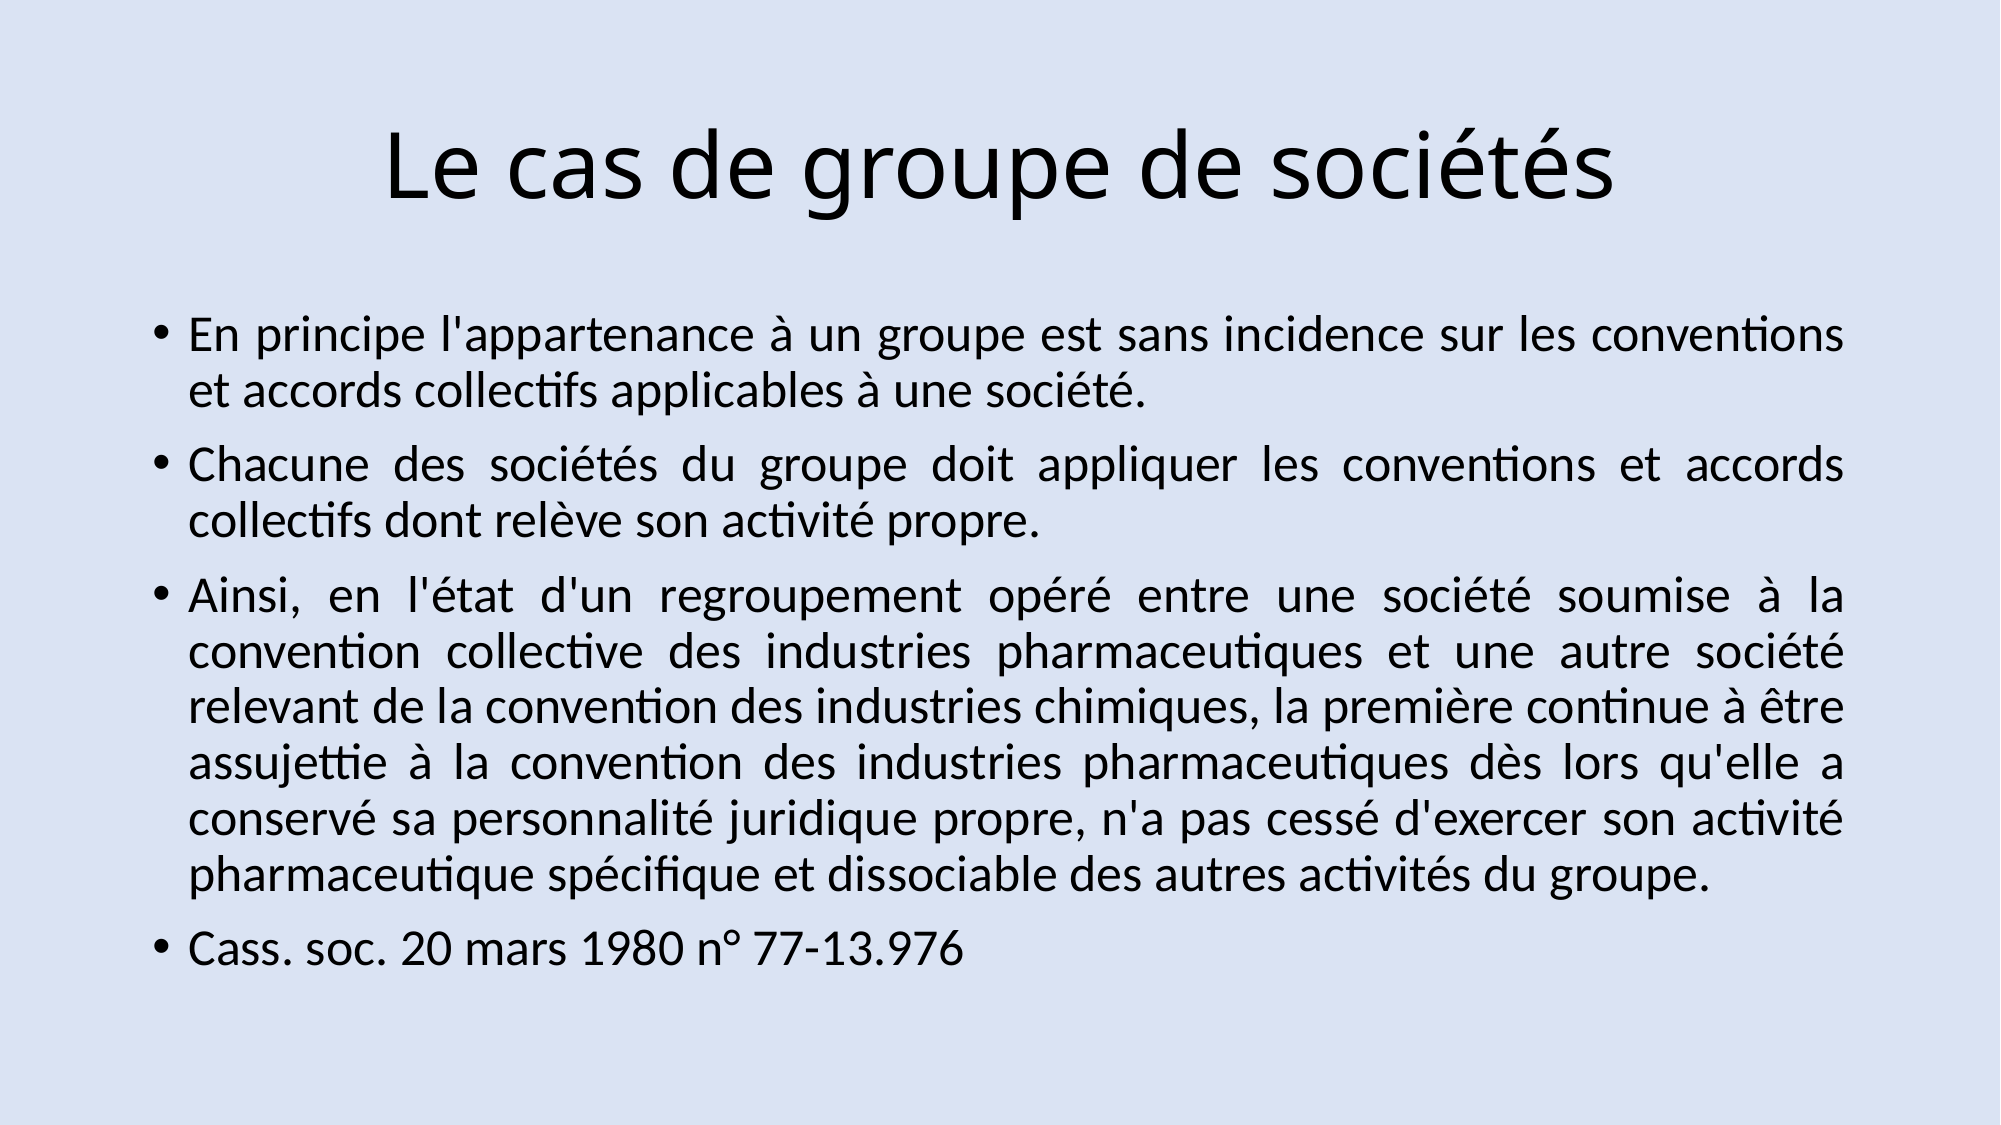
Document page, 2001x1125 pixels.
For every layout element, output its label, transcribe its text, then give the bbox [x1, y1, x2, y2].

list En principe l'appartenance à un groupe est sans incidence sur les conventions et accords collectifs applicables à une société. Chacune des sociétés du groupe doit appliquer les conventions et accords collectifs dont relève son activité propre. Ainsi, en l'état d'un regroupement opéré entre une société soumise à la convention collective des industries pharmaceutiques et une autre société relevant de la convention des industries chimiques, la première continue à être assujettie à la convention des industries pharmaceutiques dès lors qu'elle a conservé sa personnalité juridique propre, n'a pas cessé d'exercer son activité pharmaceutique spécifique et dissociable des autres activités du groupe. Cass. soc. 20 mars 1980 n° 77-13.976 [137, 299, 1863, 1014]
title Le cas de groupe de sociétés [137, 59, 1863, 278]
